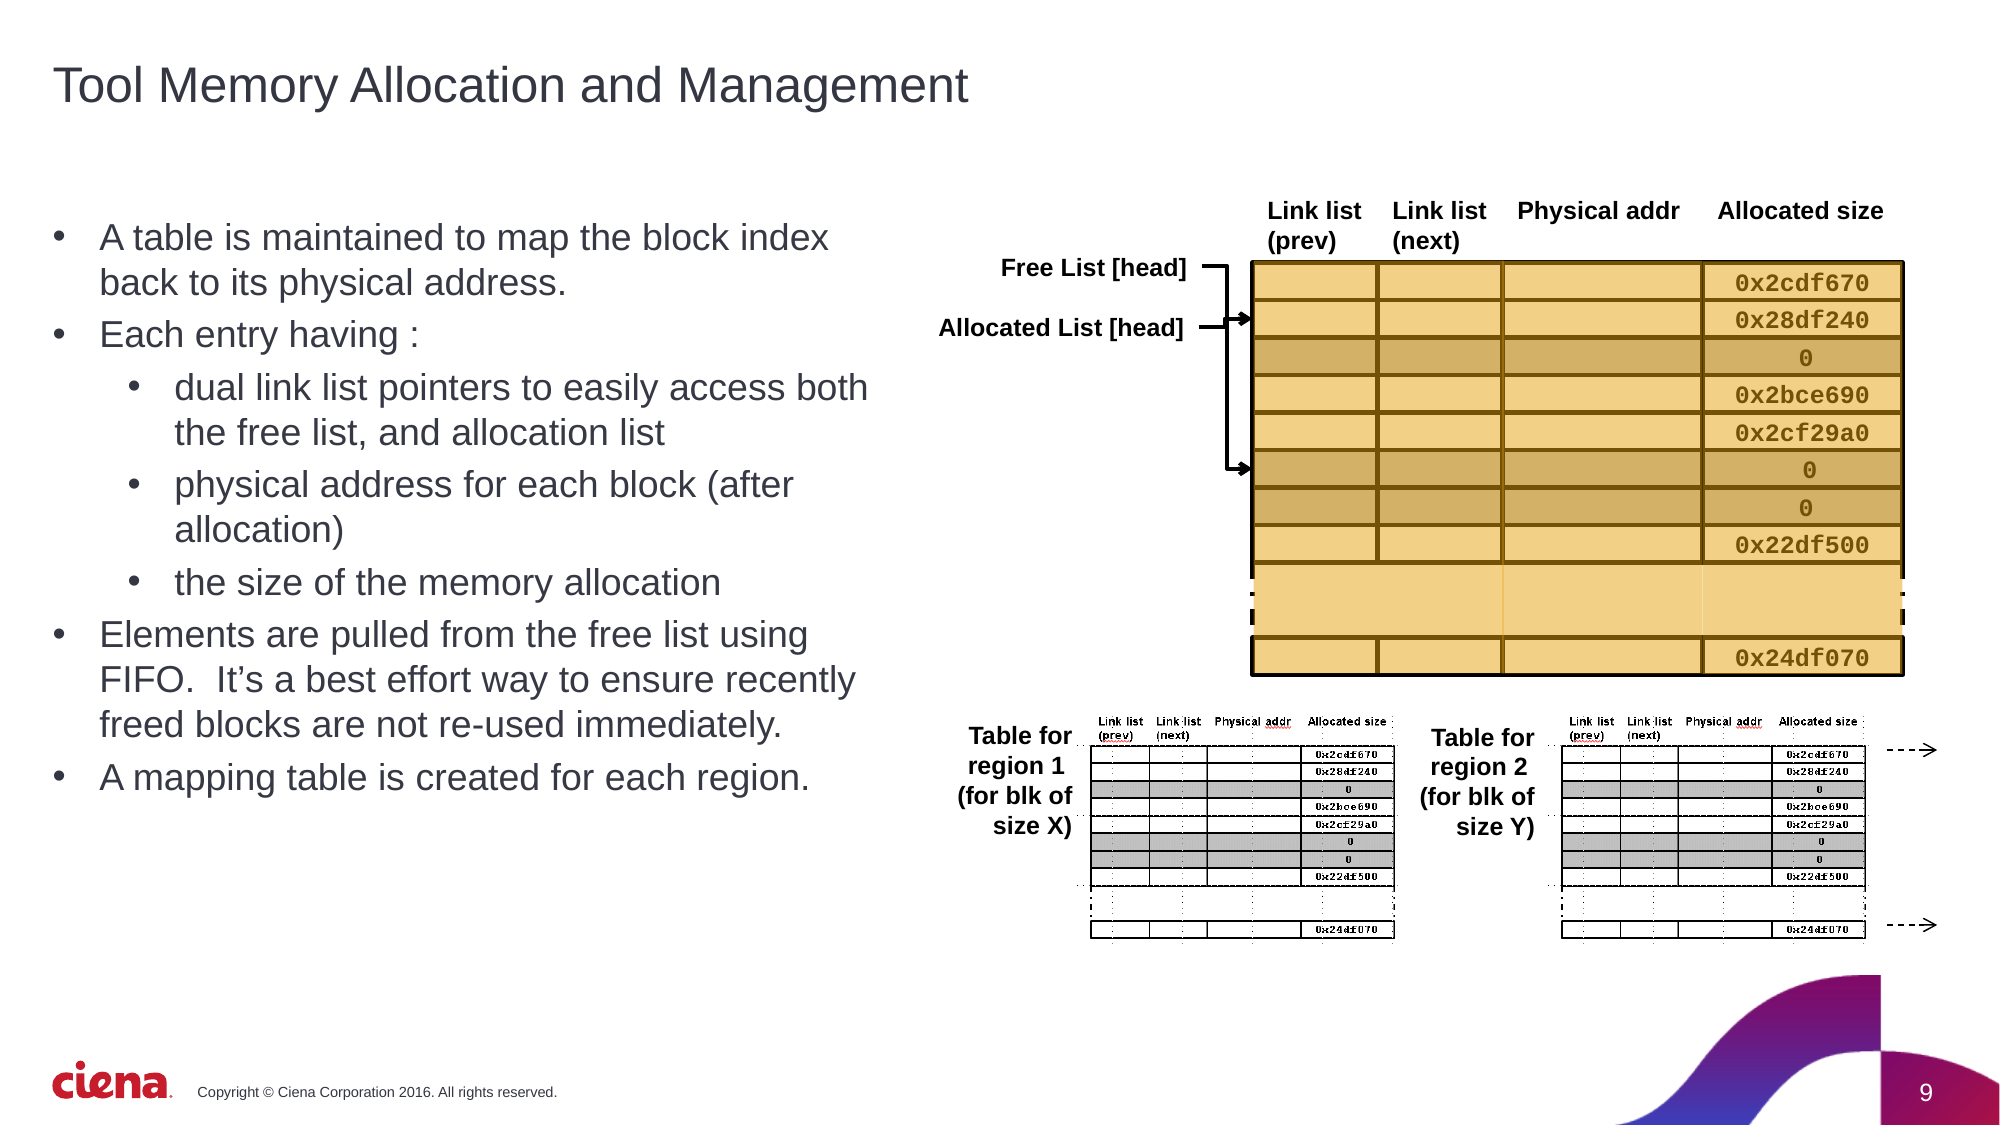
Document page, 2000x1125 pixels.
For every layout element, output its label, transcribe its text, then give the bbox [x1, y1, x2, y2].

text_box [1201, 336, 1253, 469]
list A table is maintained to map the block index back to its physical address. Each entry having : dual link list pointers to easily access both the free list, and allocation list physical address for each block (after allocation) the size of the memory allocation Elements are pulled from the free list using FIFO. It’s a best effort way to ensure recently freed blocks are not re-used immediately. A mapping table is created for each region. [52, 205, 913, 948]
text_box Allocated size [1700, 185, 1905, 259]
text_box [1252, 259, 1500, 675]
picture [1576, 975, 2000, 1125]
text_box Free List [head] [977, 243, 1202, 289]
text_box Link list (prev) [1250, 185, 1380, 260]
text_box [1201, 266, 1253, 318]
text_box Table for region 1 (for blk of size X) [937, 712, 1073, 847]
title Tool Memory Allocation and Management [52, 45, 1949, 185]
text_box Table for region 2 (for blk of size Y) [1404, 713, 1543, 849]
text_box Allocated List [head] [912, 304, 1196, 350]
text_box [1199, 318, 1253, 328]
text_box Physical addr [1505, 185, 1700, 259]
text_box Link list (next) [1380, 185, 1505, 259]
picture [1075, 712, 1402, 944]
picture [1546, 712, 1873, 944]
text_box [1500, 259, 1700, 675]
text_box [1700, 259, 1905, 676]
